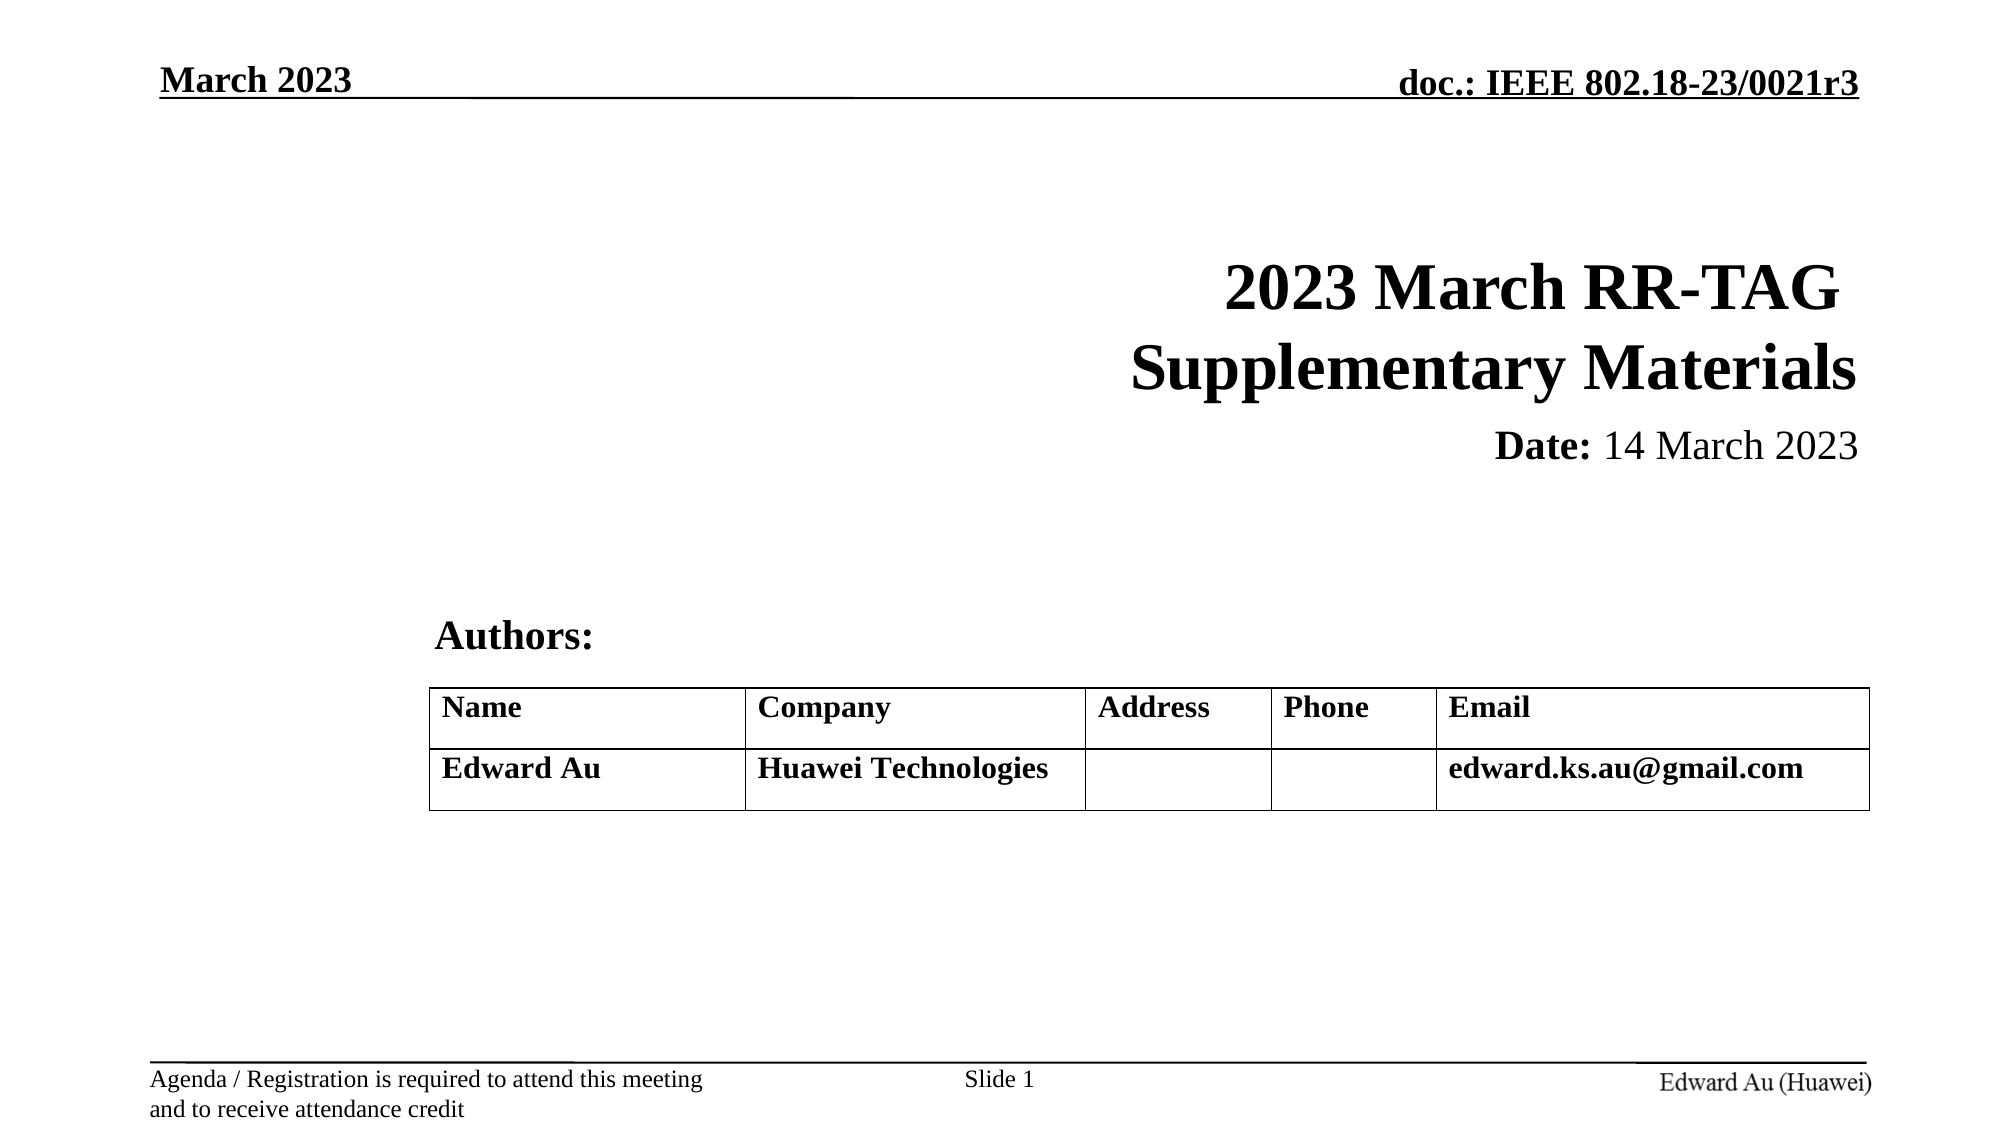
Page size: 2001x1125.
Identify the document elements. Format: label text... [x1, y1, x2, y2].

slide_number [160, 54, 539, 101]
list Date: 14 March 2023 [598, 410, 1875, 538]
title 2023 March RR-TAG Supplementary Materials [474, 235, 1875, 411]
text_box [412, 687, 1909, 1125]
text_box Authors: [419, 599, 657, 663]
